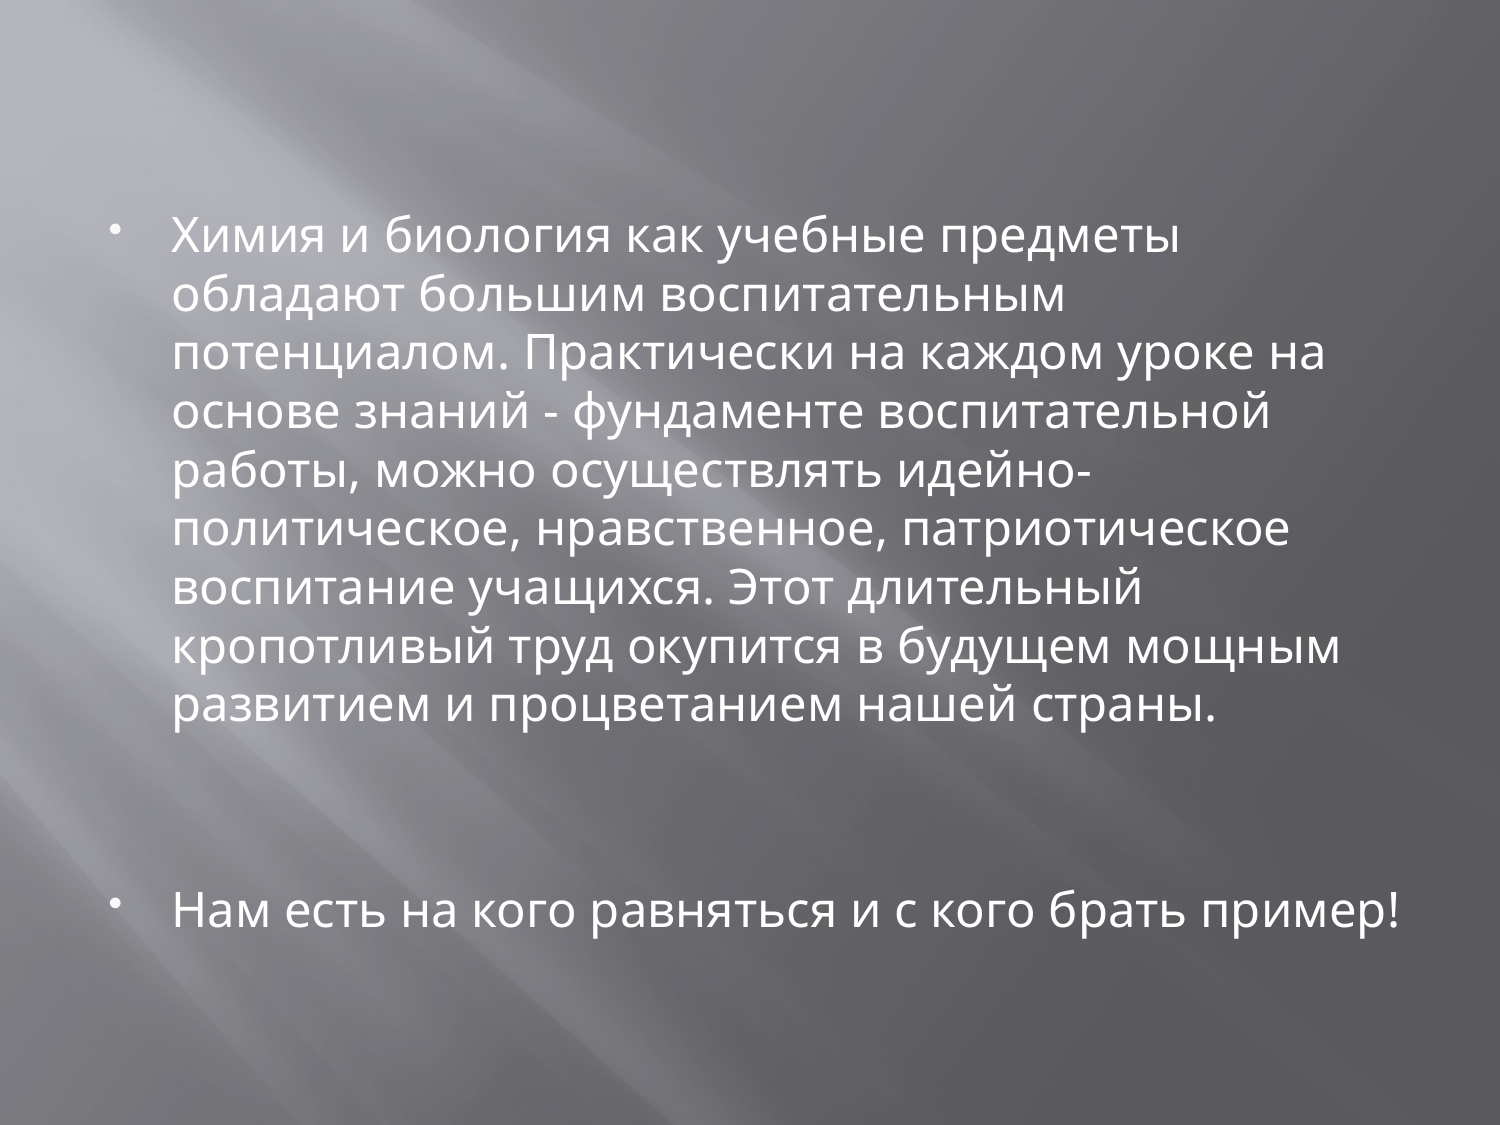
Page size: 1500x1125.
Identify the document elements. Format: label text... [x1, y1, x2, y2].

list Химия и биология как учебные предметы обладают большим воспитательным потенциалом. Практически на каждом уроке на основе знаний - фундаменте воспитательной работы, можно осуществлять идейно-политическое, нравственное, патриотическое воспитание учащихся. Этот длительный кропотливый труд окупится в будущем мощным развитием и процветанием нашей страны. Нам есть на кого равняться и с кого брать пример! [75, 196, 1425, 1005]
